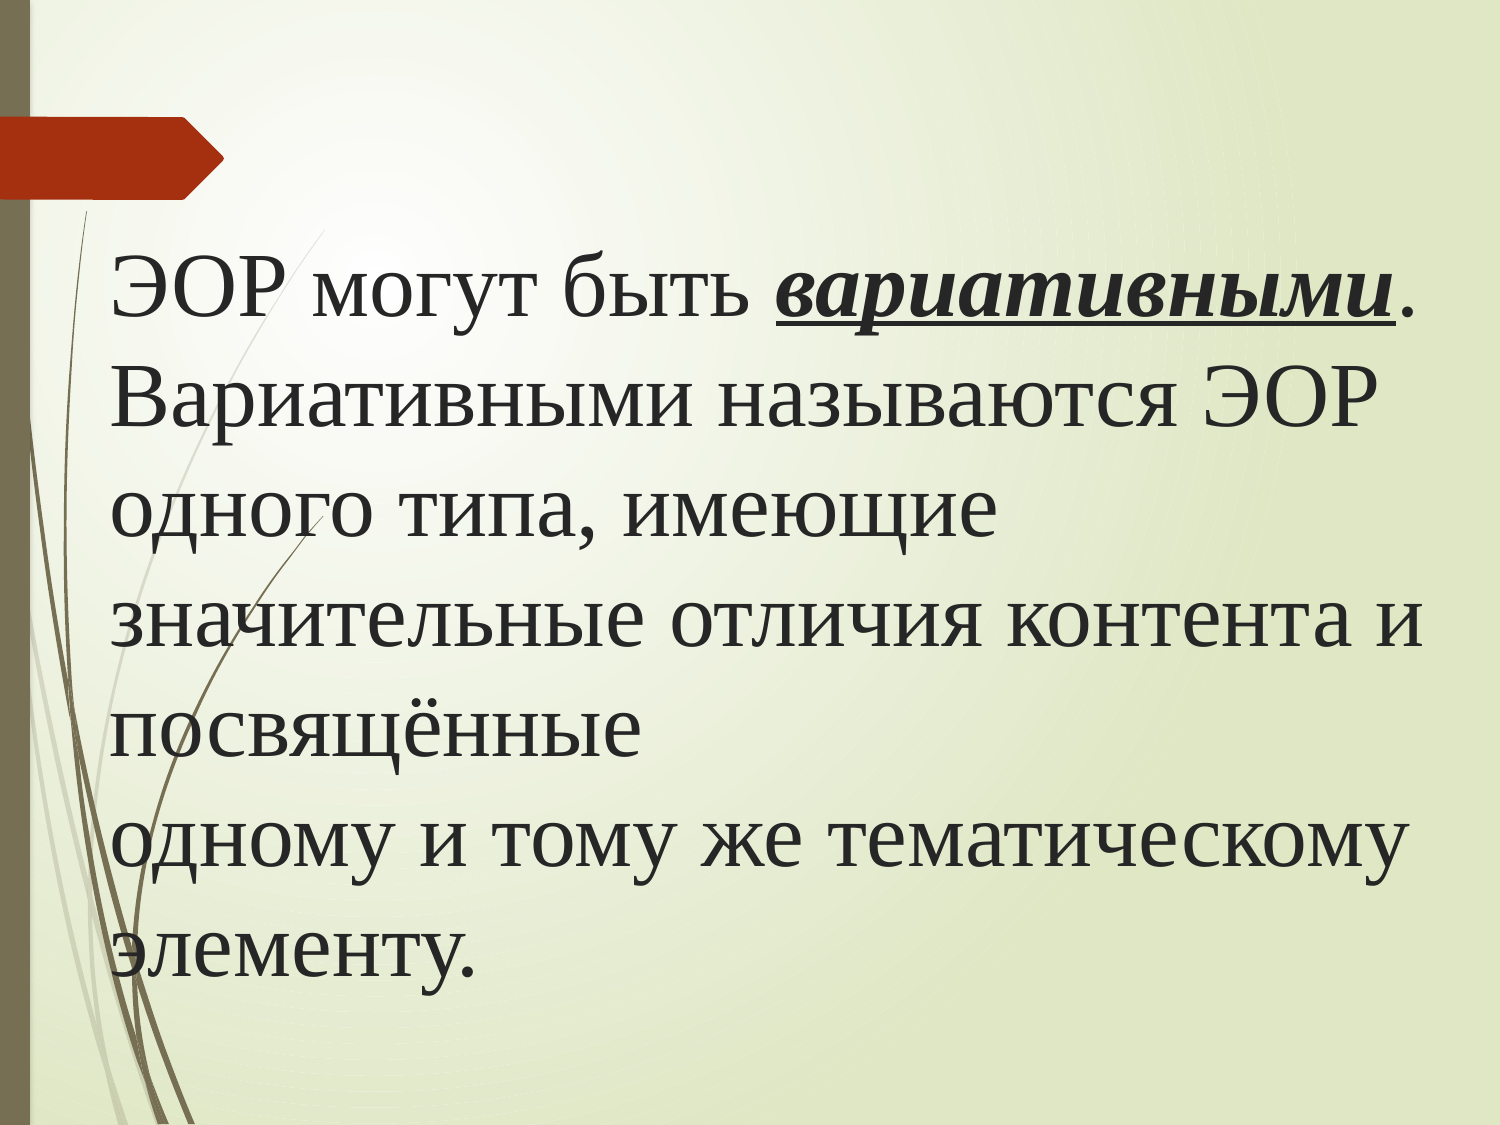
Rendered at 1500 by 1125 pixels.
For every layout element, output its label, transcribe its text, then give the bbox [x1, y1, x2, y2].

title ЭОР могут быть вариативными. Вариативными называются ЭОР одного типа, имеющие значительные отличия контента и посвящённые одному и тому же тематическому элементу. [94, 217, 1500, 1086]
